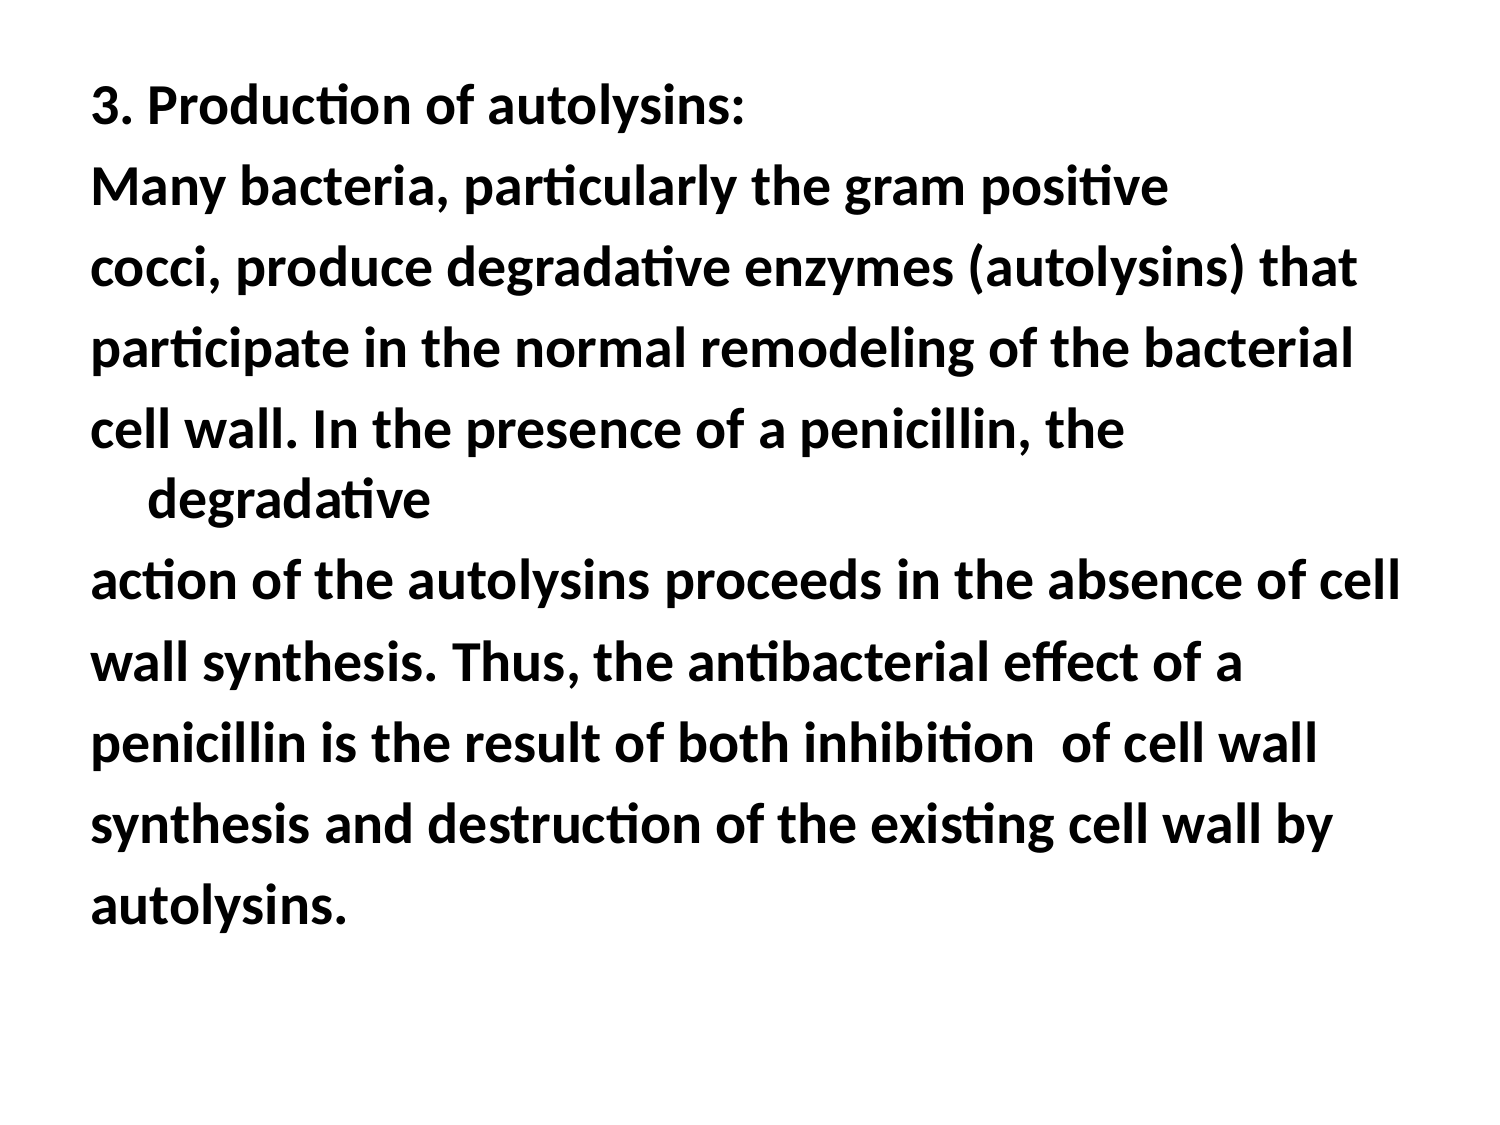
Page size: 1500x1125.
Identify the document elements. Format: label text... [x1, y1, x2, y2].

list 3. Production of autolysins: Many bacteria, particularly the gram positive cocci, produce degradative enzymes (autolysins) that participate in the normal remodeling of the bacterial cell wall. In the presence of a penicillin, the degradative action of the autolysins proceeds in the absence of cell wall synthesis. Thus, the antibacterial effect of a penicillin is the result of both inhibition of cell wall synthesis and destruction of the existing cell wall by autolysins. [75, 58, 1425, 1005]
